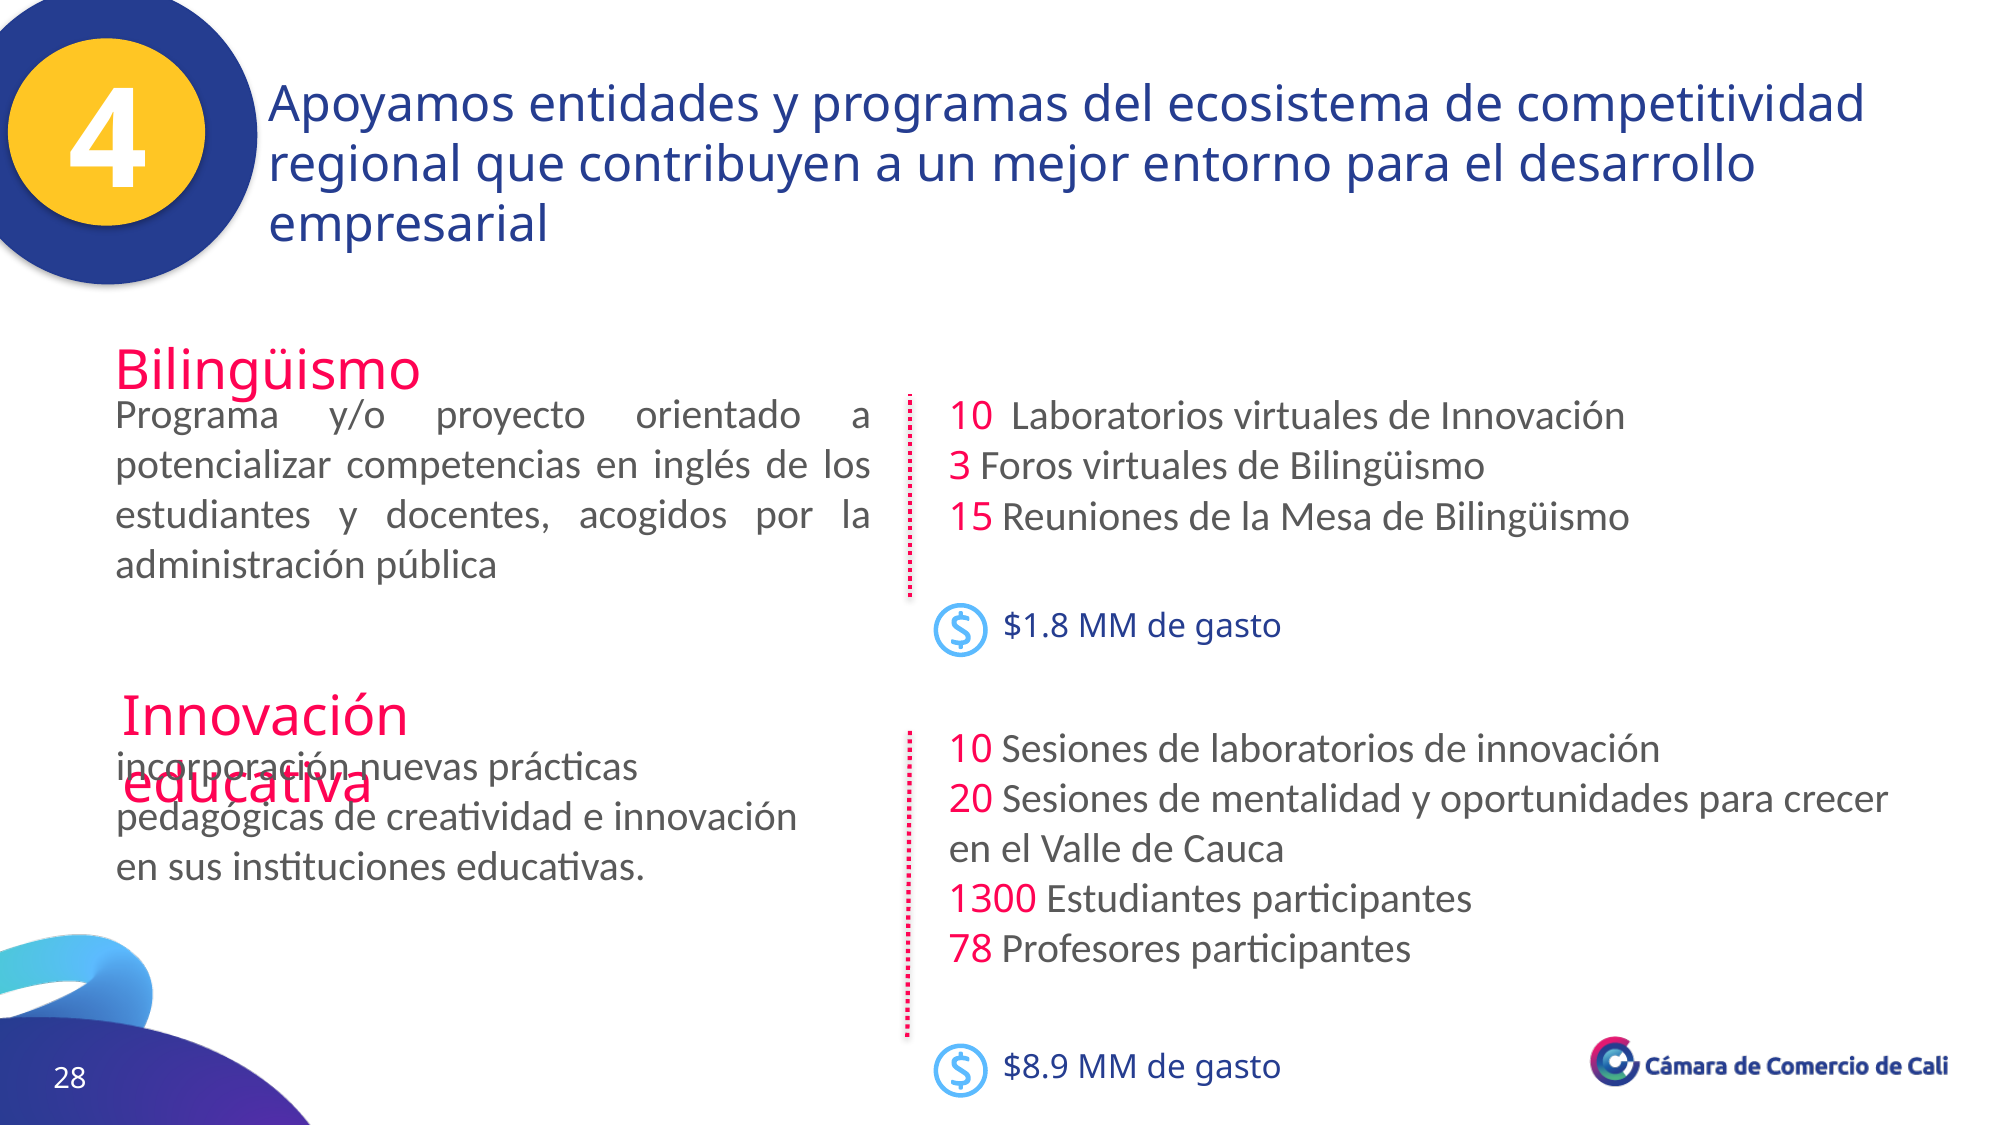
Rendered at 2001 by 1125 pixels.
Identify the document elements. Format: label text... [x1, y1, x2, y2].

text_box Apoyamos entidades y programas del ecosistema de competitividad regional que contribuyen a un mejor entorno para el desarrollo empresarial [254, 64, 1965, 314]
text_box Programa y/o proyecto orientado a potencializar competencias en inglés de los estudiantes y docentes, acogidos por la administración pública [100, 379, 887, 595]
text_box Innovación educativa [107, 672, 680, 731]
text_box [0, 0, 258, 285]
text_box 10 Laboratorios virtuales de Innovación 3 Foros virtuales de Bilingüismo 15 Reuniones de la Mesa de Bilingüismo [933, 380, 2000, 546]
text_box Bilingüismo [99, 326, 440, 408]
text_box 4 [8, 73, 163, 222]
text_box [907, 727, 911, 1038]
text_box [79, 222, 134, 226]
picture [0, 920, 2000, 1125]
text_box $8.9 MM de gasto [987, 1037, 1367, 1093]
text_box [29, 38, 206, 209]
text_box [933, 1043, 988, 1098]
text_box incorporación nuevas prácticas pedagógicas de creatividad e innovación en sus instituciones educativas. [100, 731, 853, 897]
text_box 10 Sesiones de laboratorios de innovación 20 Sesiones de mentalidad y oportunidades para crecer en el Valle de Cauca 1300 Estudiantes participantes 78 Profesores participantes [933, 713, 1947, 979]
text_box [933, 602, 988, 658]
text_box $1.8 MM de gasto [987, 596, 1346, 652]
